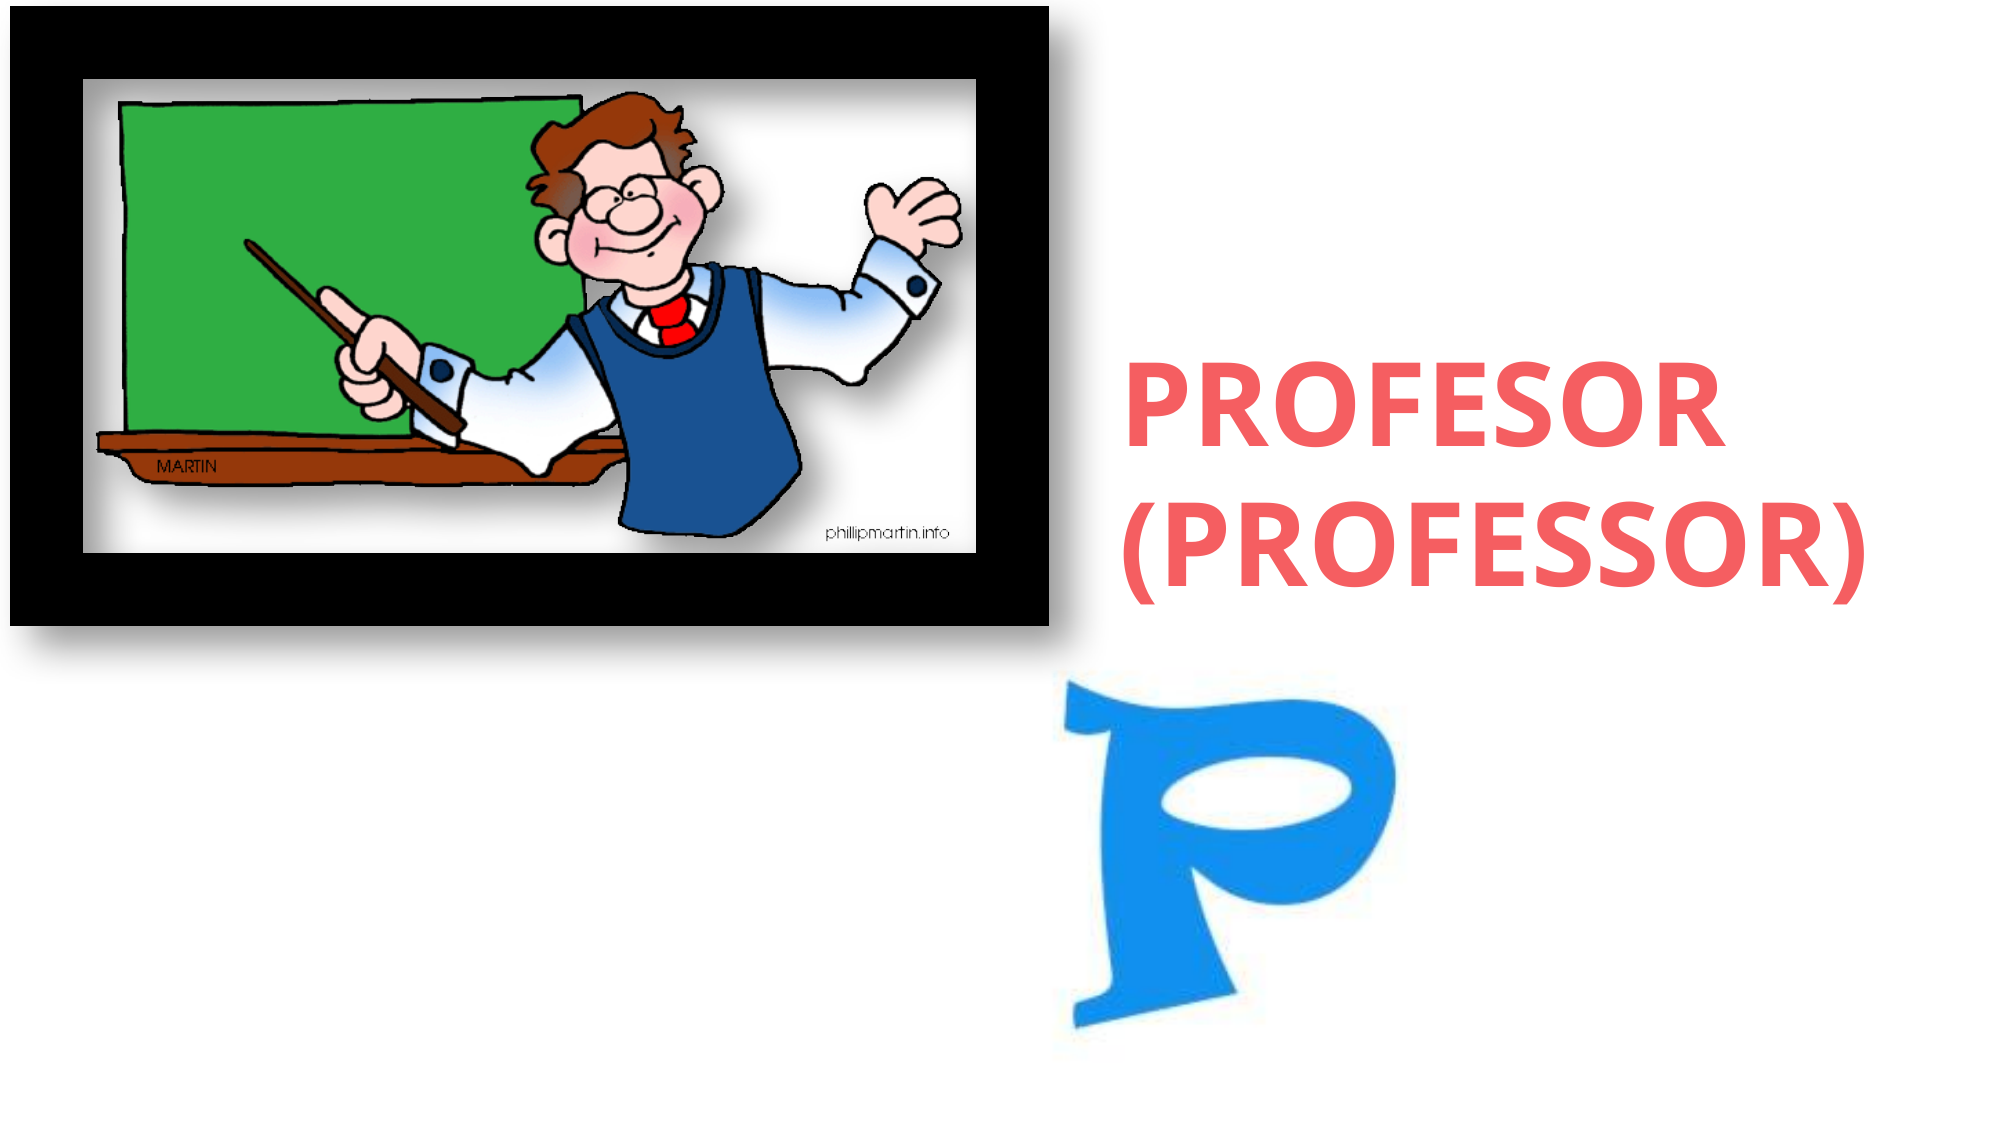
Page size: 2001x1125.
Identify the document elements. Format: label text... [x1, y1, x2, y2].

title PROFESOR (PROFESSOR) [1104, 322, 1918, 540]
picture [82, 78, 977, 554]
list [982, 635, 1469, 1078]
